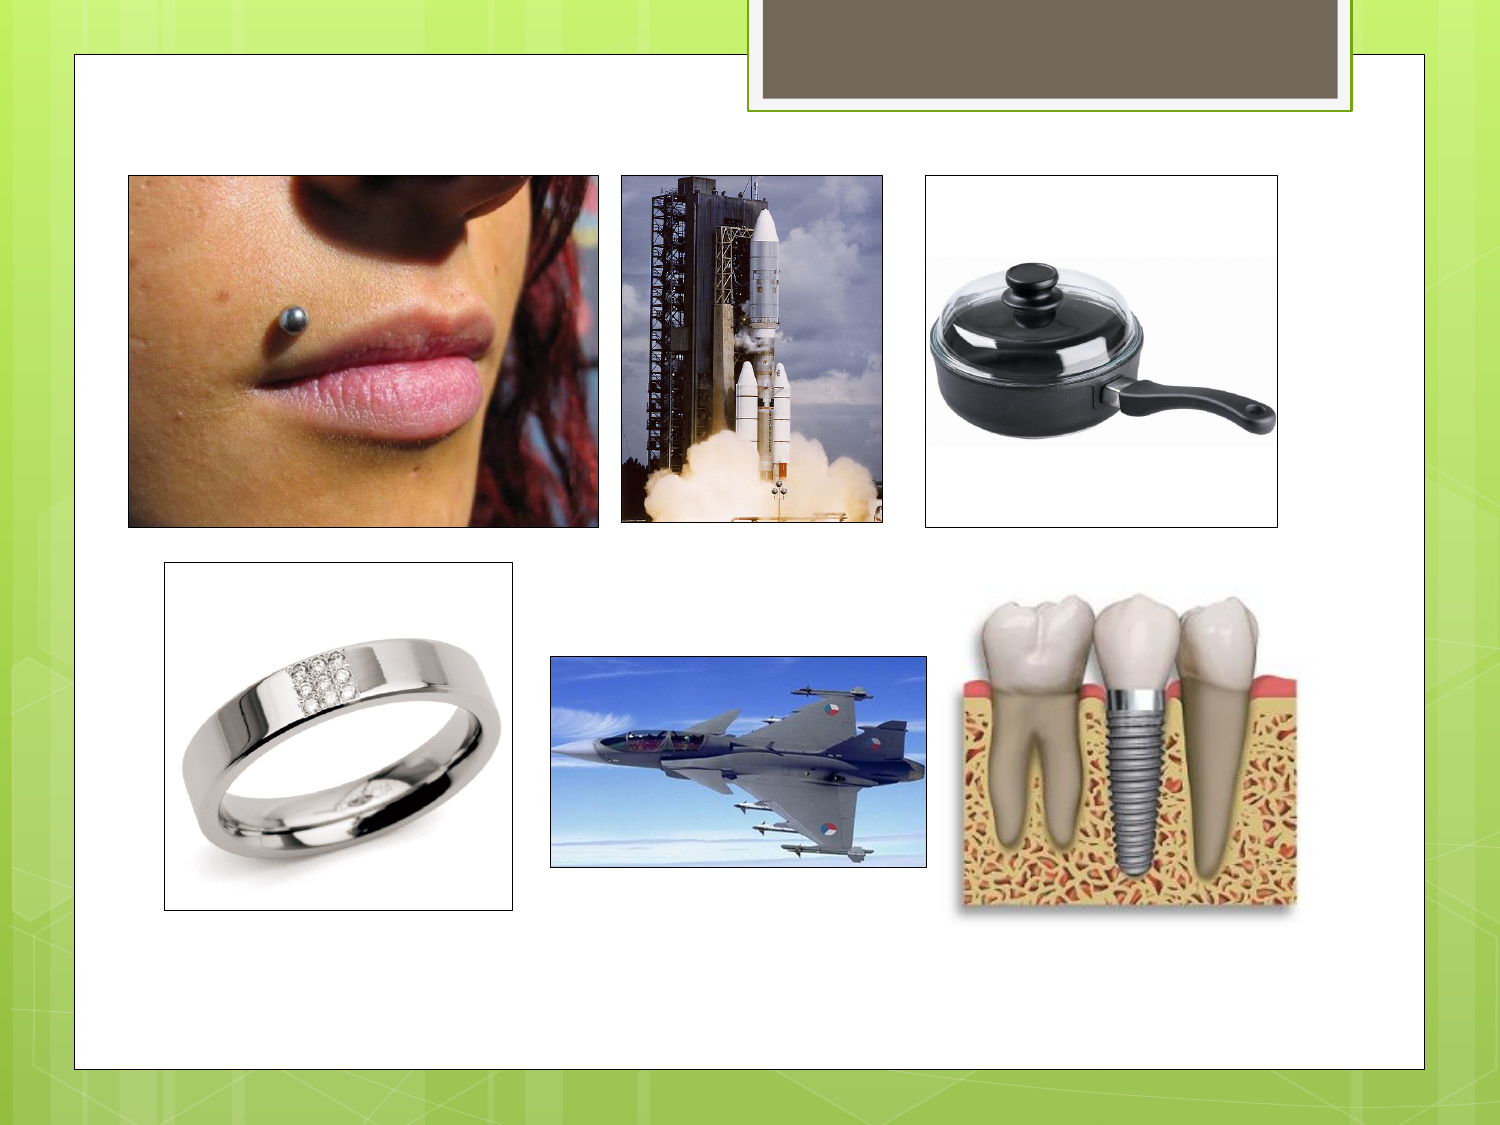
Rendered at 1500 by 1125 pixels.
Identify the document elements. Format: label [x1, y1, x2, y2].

picture [620, 175, 883, 523]
picture [163, 562, 512, 911]
picture [550, 655, 926, 868]
picture [128, 175, 598, 528]
picture [925, 175, 1278, 528]
picture [937, 585, 1313, 933]
